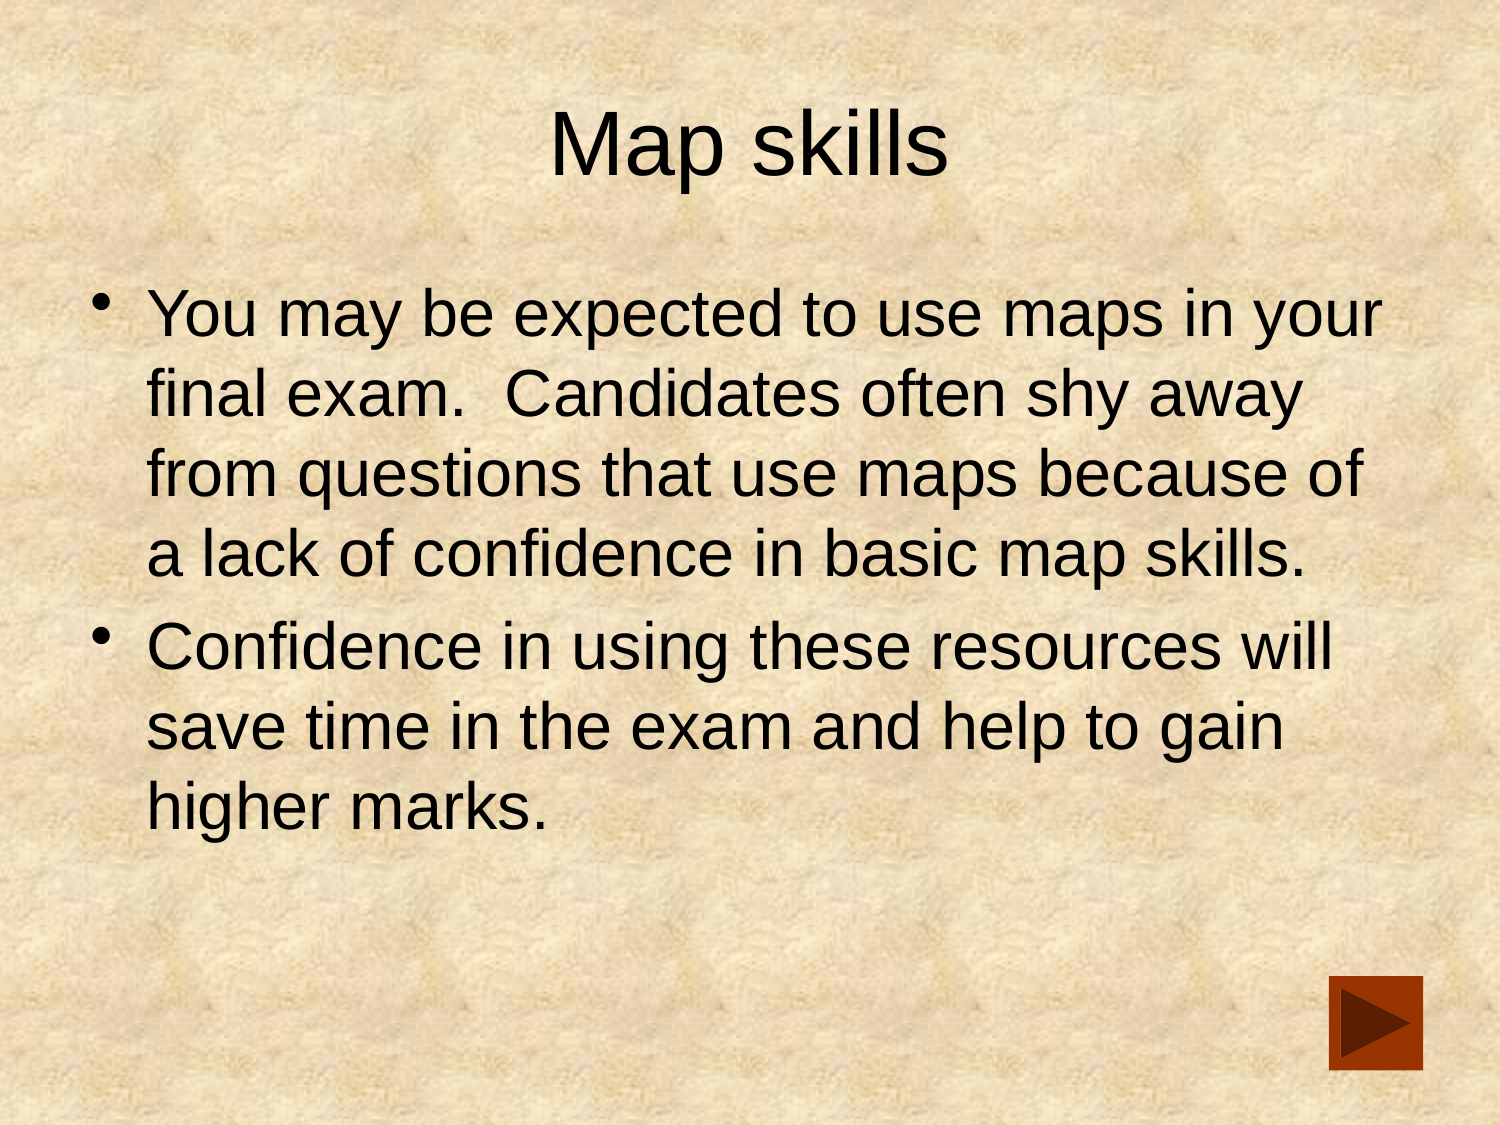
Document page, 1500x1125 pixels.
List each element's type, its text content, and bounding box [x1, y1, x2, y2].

text_box [1328, 976, 1424, 1071]
title Map skills [74, 44, 1426, 233]
picture [0, 0, 1500, 1125]
list You may be expected to use maps in your final exam. Candidates often shy away from questions that use maps because of a lack of confidence in basic map skills. Confidence in using these resources will save time in the exam and help to gain higher marks. [74, 262, 1426, 1006]
